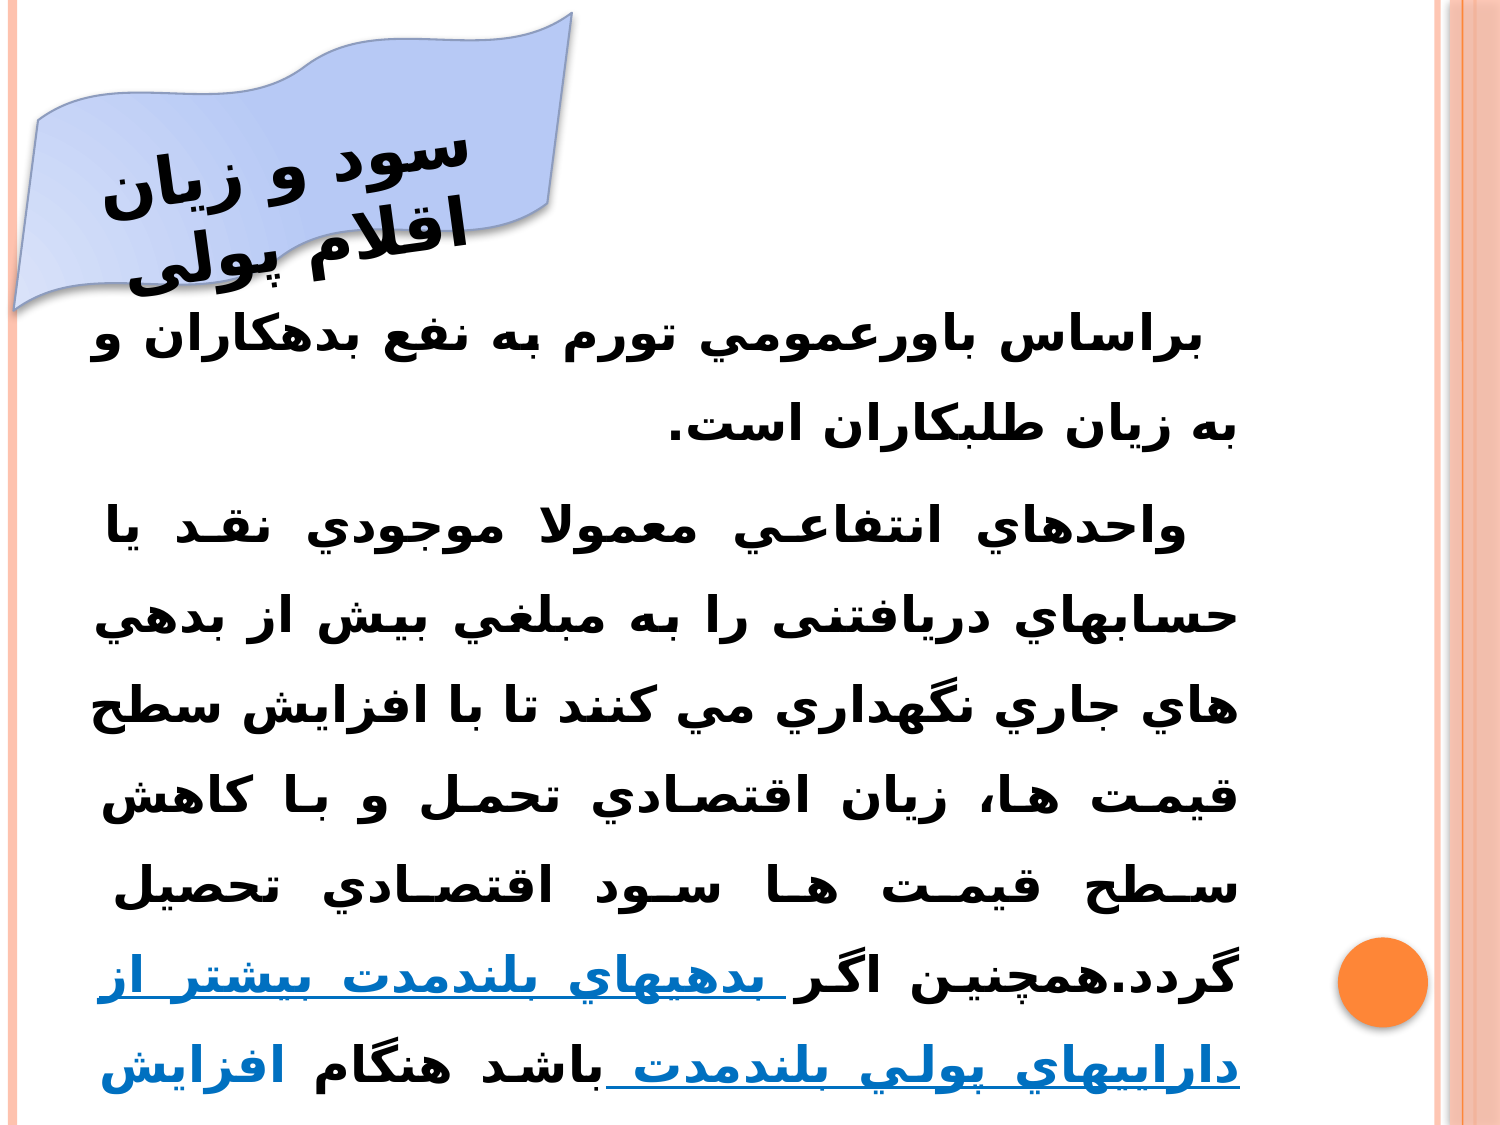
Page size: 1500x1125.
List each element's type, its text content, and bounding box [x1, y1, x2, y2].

text_box سود و زیان اقلام پولی [0, 75, 591, 328]
list براساس باورعمومي تورم به نفع بدهكاران و به زيان طلبكاران است. واحدهاي انتفاعي معمولا موجودي نقد يا حسابهاي دریافتنی را به مبلغي بيش از بدهي هاي جاري نگهداري مي كنند تا با افزايش سطح قيمت ها، زيان اقتصادي تحمل و با كاهش سطح قيمت ها سود اقتصادي تحصيل گردد.همچنين اگر بدهيهاي بلندمدت بيشتر از داراييهاي پولي بلندمدت باشد هنگام افزايش سطح قيمتها ،سوداقتصادي تحصيل مي شود وهنگام كاهش سطح قيمتها زيان اقتصادي تحمل مي شود. در ضمن اقلام غيرپولي سودوزيان ندارند. [75, 262, 1300, 1062]
text_box [33, 11, 573, 148]
